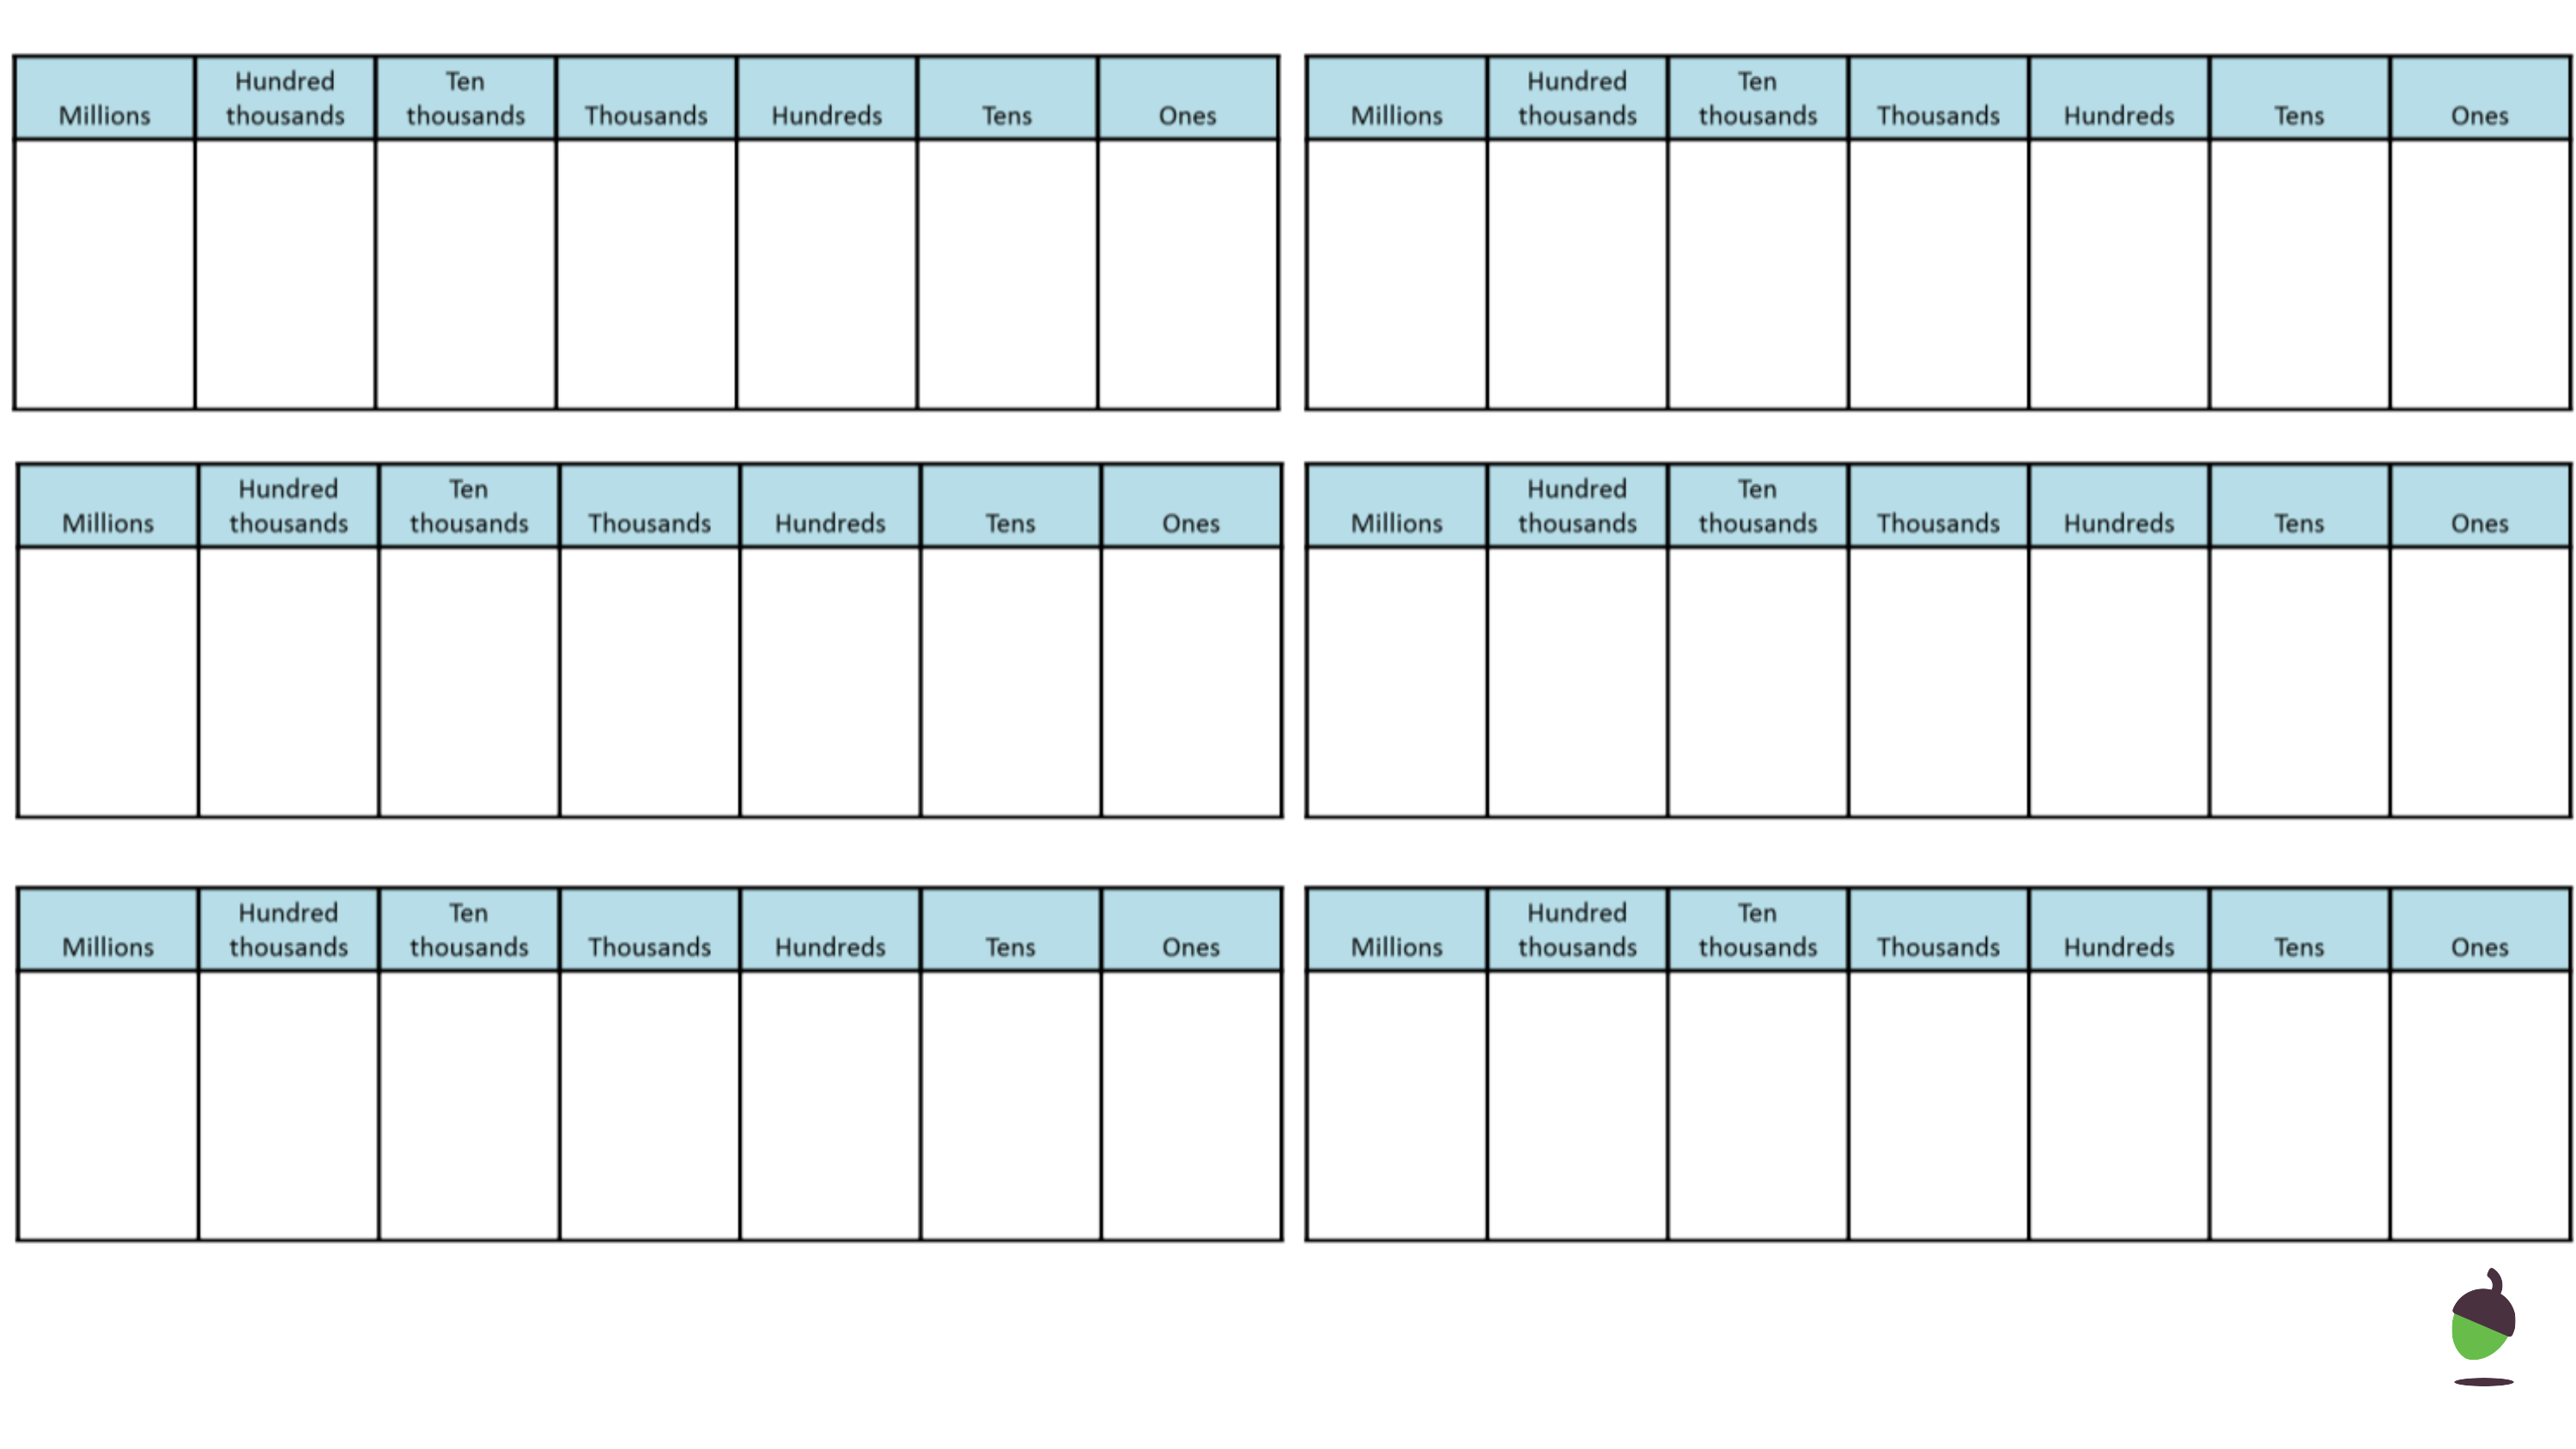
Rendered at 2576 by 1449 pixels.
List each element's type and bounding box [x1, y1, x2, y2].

picture [8, 452, 1288, 840]
picture [2451, 1268, 2516, 1386]
picture [1297, 876, 2576, 1263]
picture [8, 876, 1288, 1263]
picture [1297, 44, 2576, 432]
picture [4, 44, 1284, 432]
picture [1297, 452, 2576, 840]
